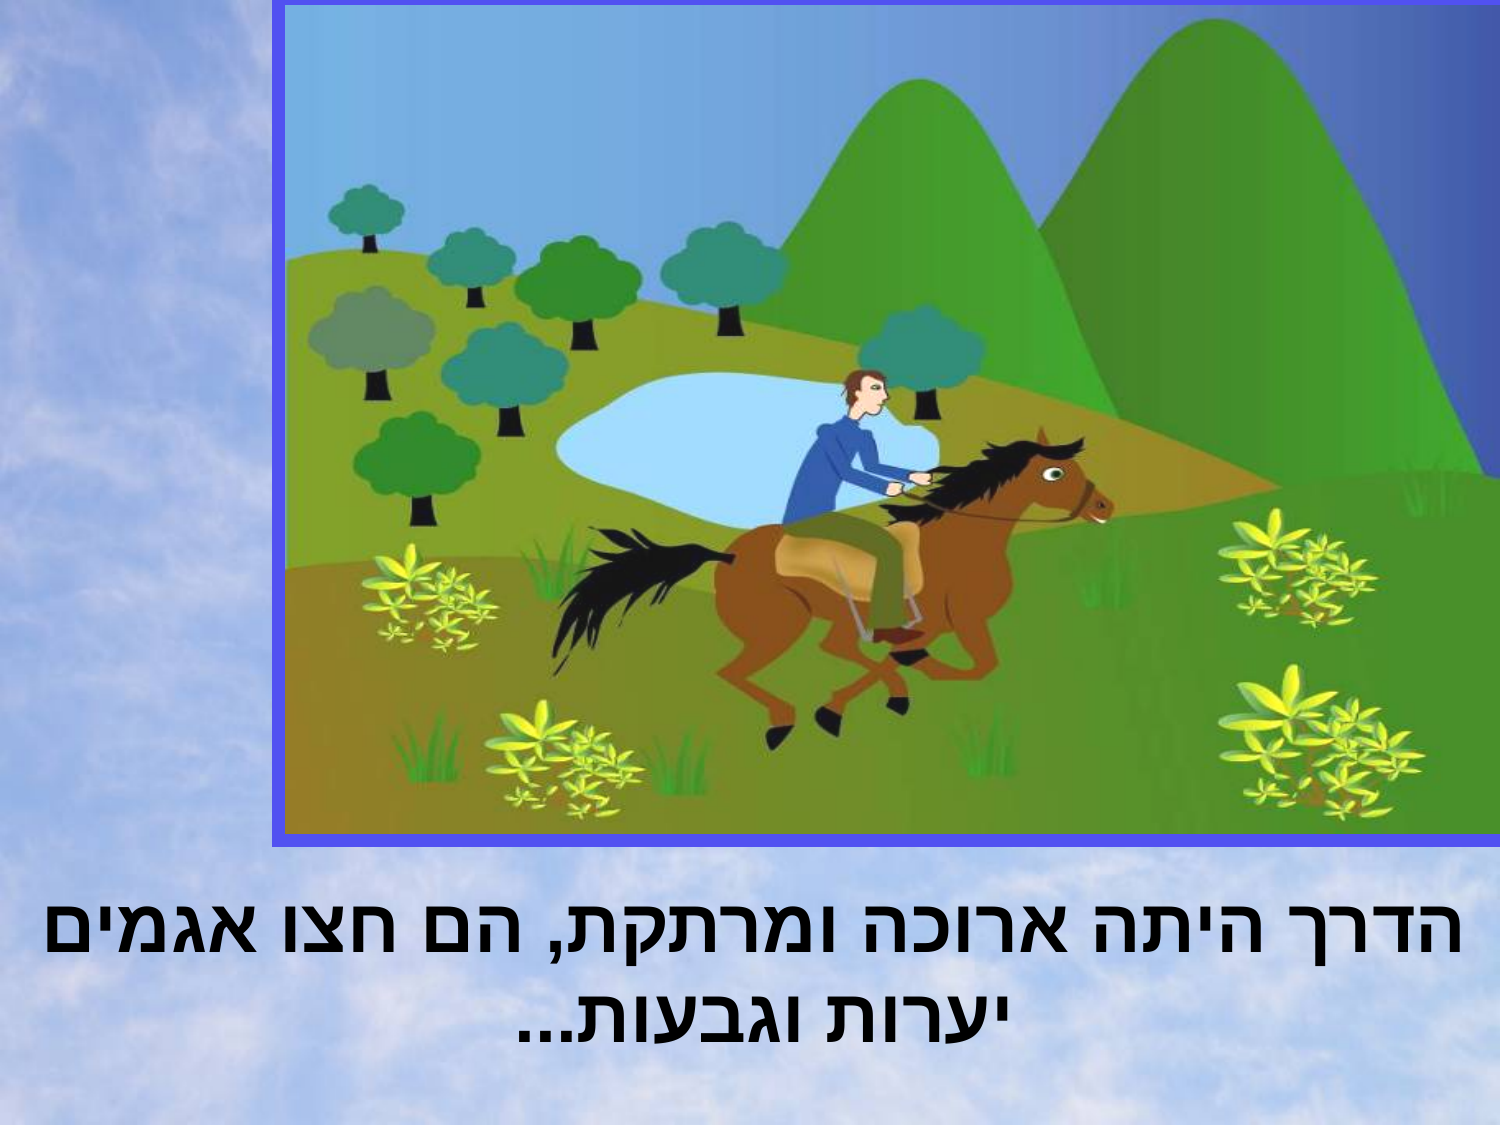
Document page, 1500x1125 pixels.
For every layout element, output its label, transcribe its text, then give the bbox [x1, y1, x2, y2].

text_box הדרך היתה ארוכה ומרתקת, הם חצו אגמים יערות וגבעות... [4, 869, 1500, 1067]
picture [0, 0, 1500, 1125]
picture [284, 4, 1500, 835]
